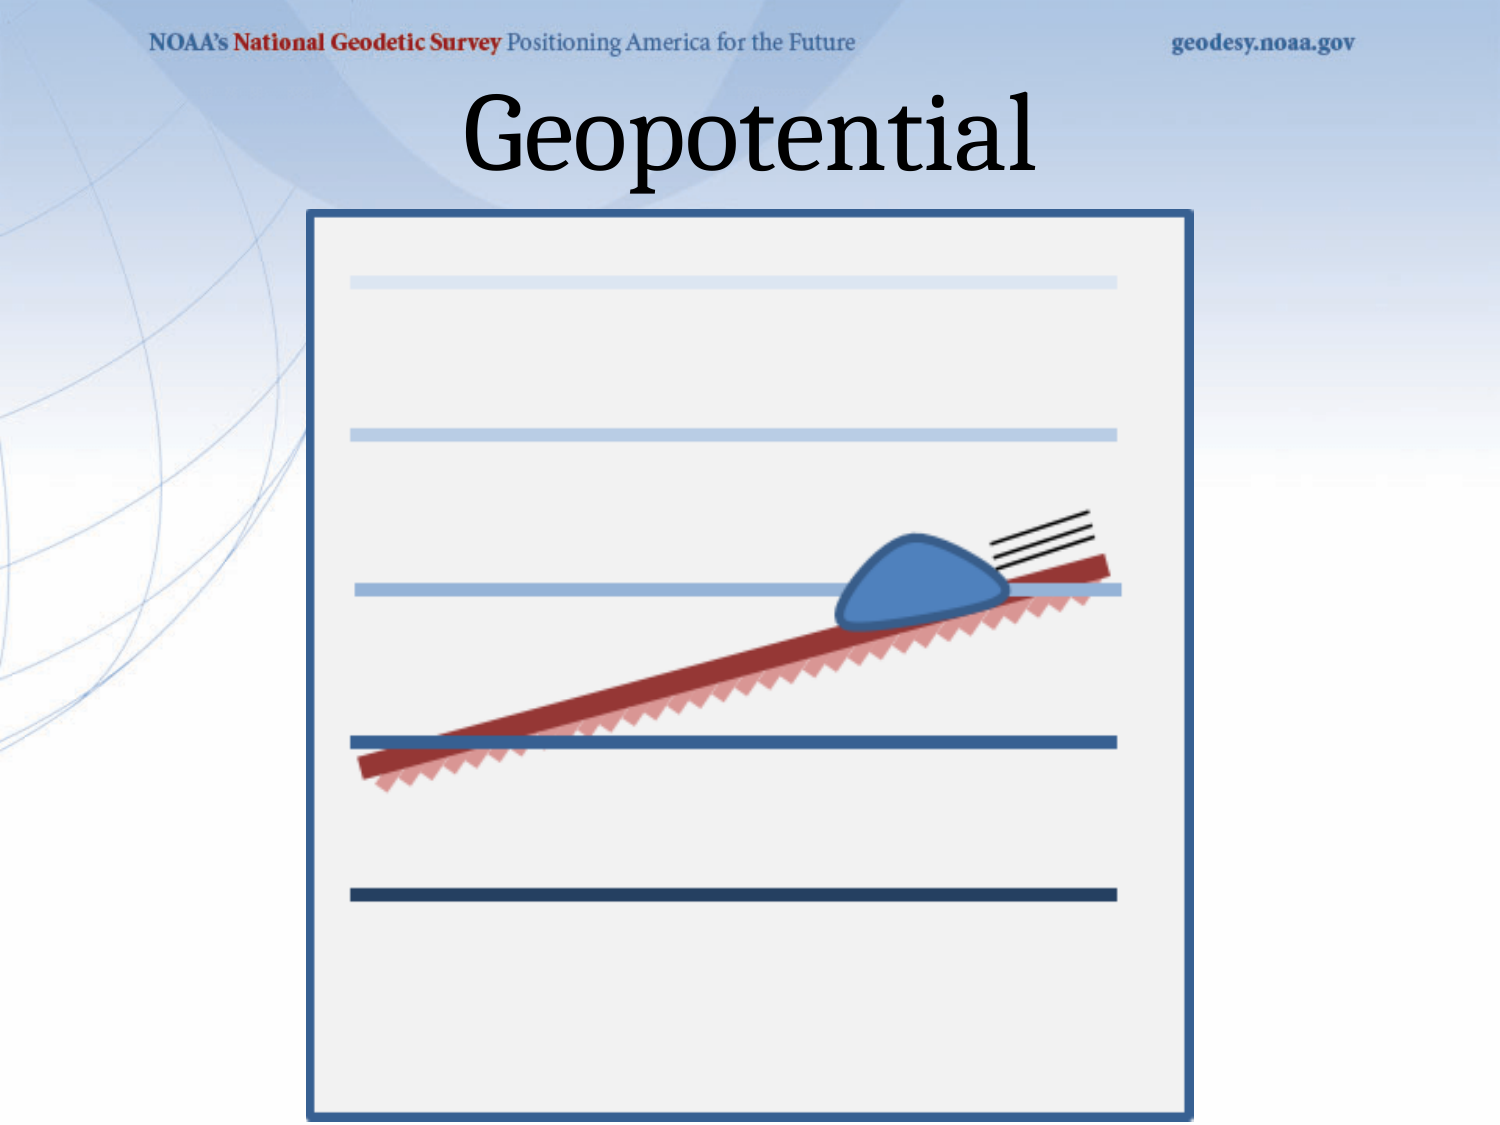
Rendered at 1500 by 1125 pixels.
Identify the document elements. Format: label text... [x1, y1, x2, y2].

text_box Geopotential [0, 55, 1500, 193]
picture [0, 193, 1500, 1125]
picture [0, 0, 1500, 55]
